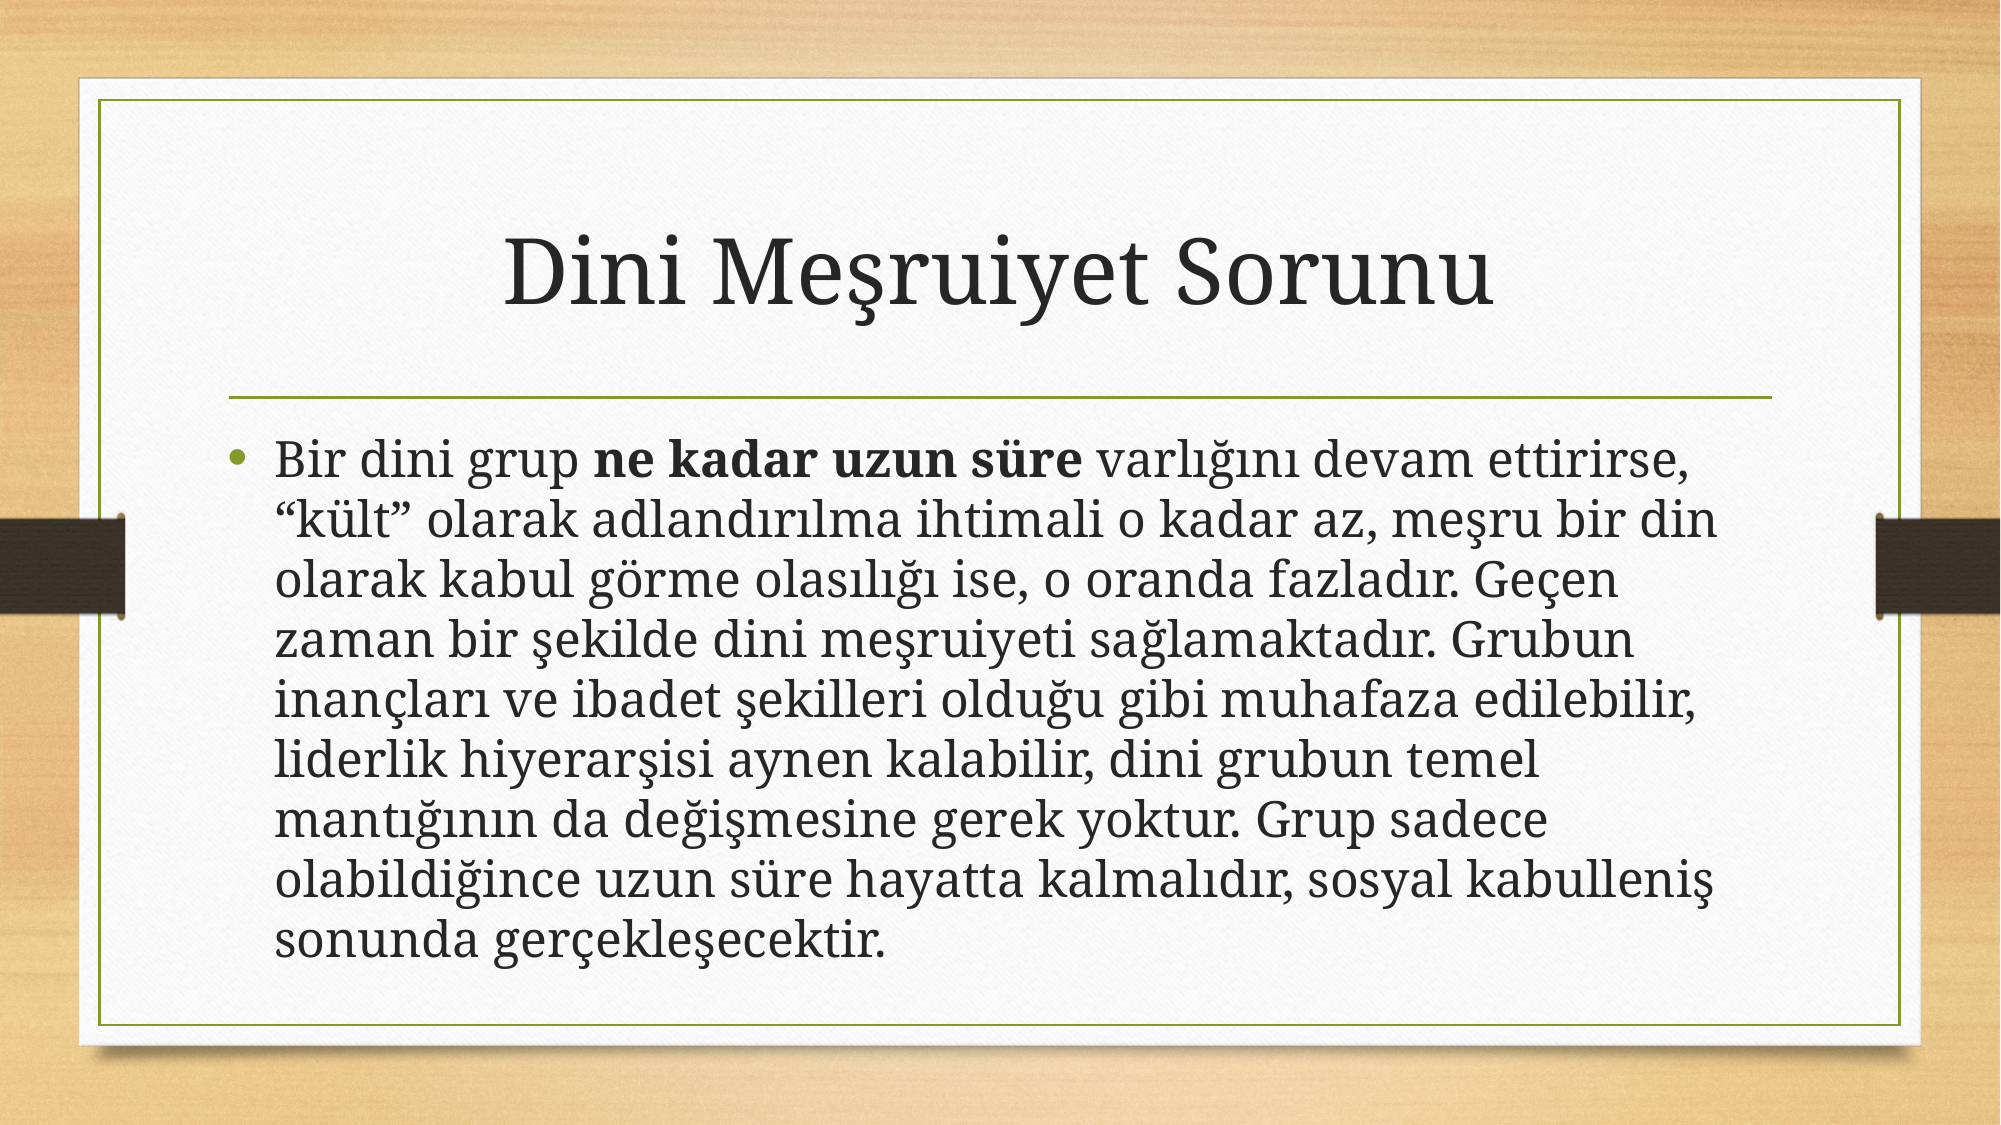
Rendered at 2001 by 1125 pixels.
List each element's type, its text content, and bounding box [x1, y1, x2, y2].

list Bir dini grup ne kadar uzun süre varlığını devam ettirirse, “kült” olarak adlandırılma ihtimali o kadar az, meşru bir din olarak kabul görme olasılığı ise, o oranda fazladır. Geçen zaman bir şekilde dini meşruiyeti sağlamaktadır. Grubun inançları ve ibadet şekilleri olduğu gibi muhafaza edilebilir, liderlik hiyerarşisi aynen kalabilir, dini grubun temel mantığının da değişmesine gerek yoktur. Grup sadece olabildiğince uzun süre hayatta kalmalıdır, sosyal kabulleniş sonunda gerçekleşecektir. [212, 419, 1788, 964]
picture [0, 0, 2001, 1125]
title Dini Meşruiyet Sorunu [212, 161, 1788, 375]
